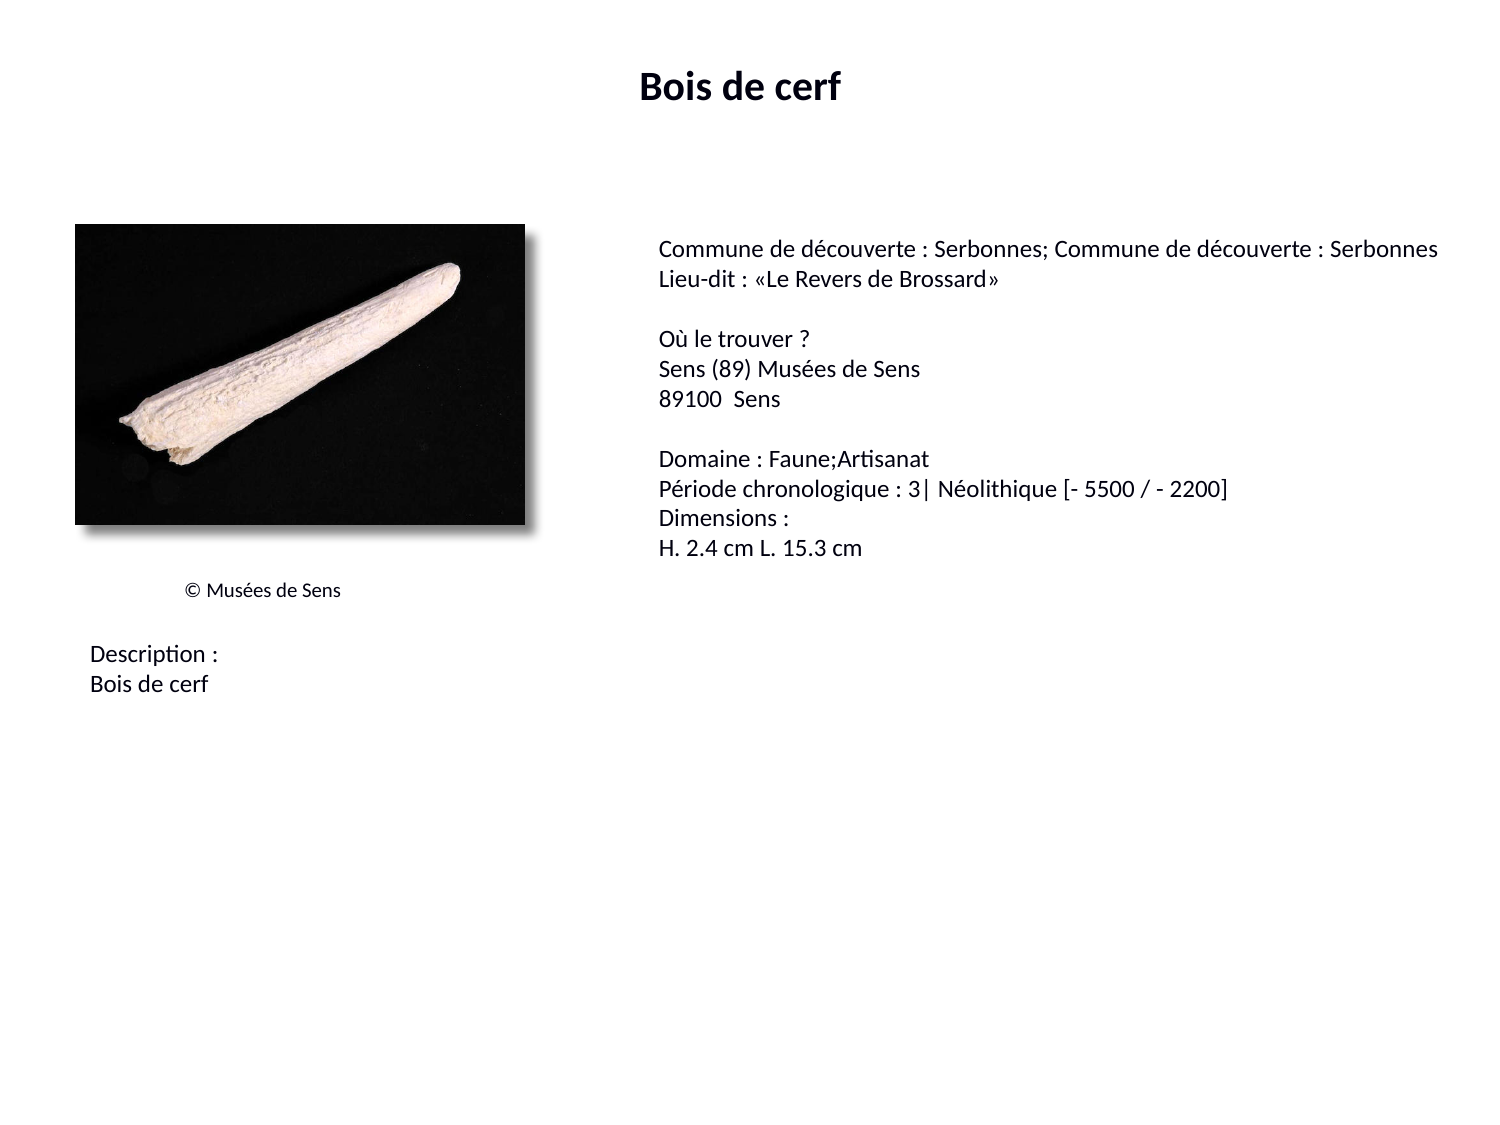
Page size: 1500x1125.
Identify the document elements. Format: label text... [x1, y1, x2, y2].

text_box Bois de cerf [374, 51, 1125, 117]
text_box © Musées de Sens [0, 568, 525, 609]
text_box Commune de découverte : Serbonnes; Commune de découverte : Serbonnes Lieu-dit : «Le Revers de Brossard» Où le trouver ? Sens (89) Musées de Sens 89100 Sens Domaine : Faune;Artisanat Période chronologique : 3| Néolithique [- 5500 / - 2200] Dimensions : H. 2.4 cm L. 15.3 cm [643, 224, 1500, 570]
picture [74, 224, 526, 526]
text_box Description : Bois de cerf [74, 629, 1425, 735]
